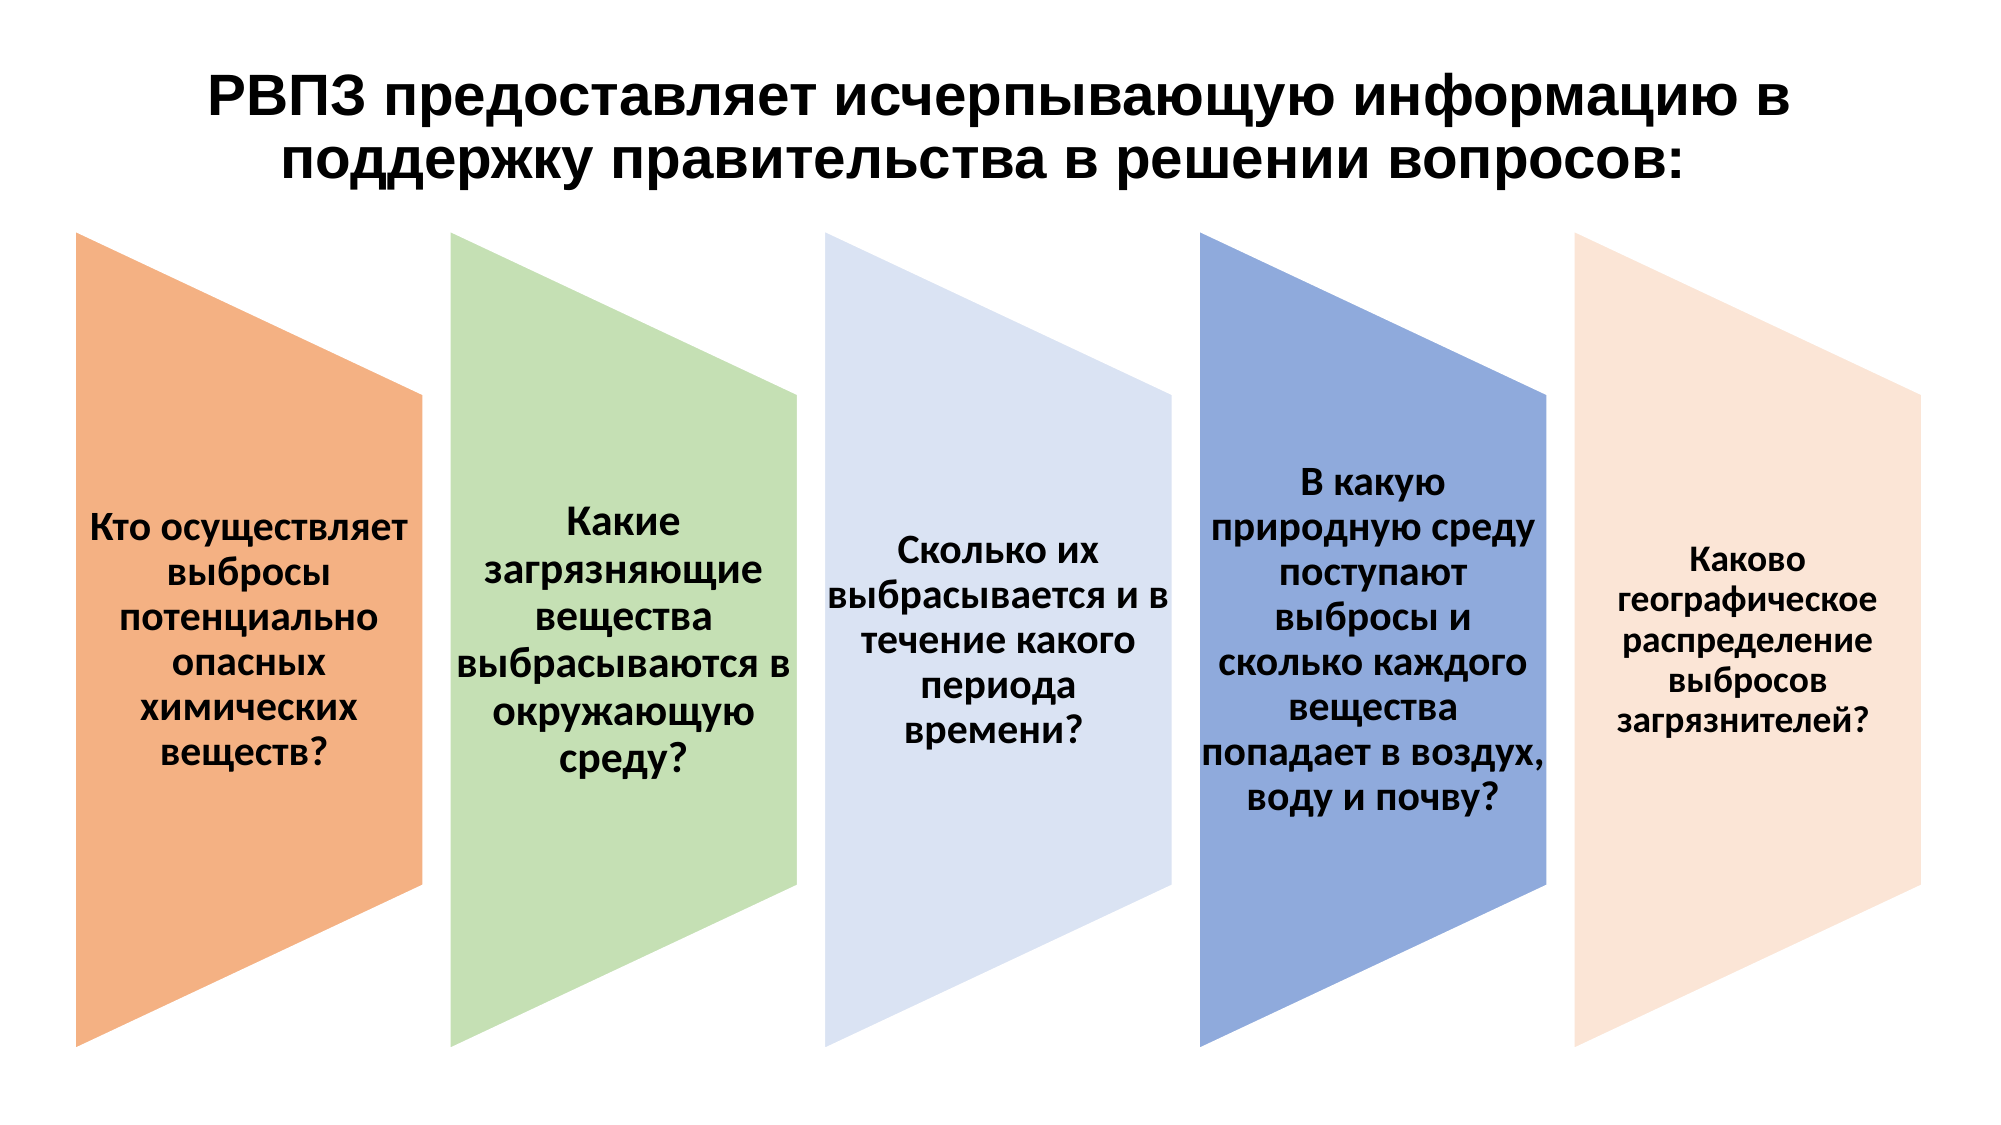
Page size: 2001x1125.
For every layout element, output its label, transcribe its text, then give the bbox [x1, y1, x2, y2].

title РВПЗ предоставляет исчерпывающую информацию в поддержку правительства в решении вопросов: [137, 31, 1863, 225]
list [73, 230, 1924, 1049]
